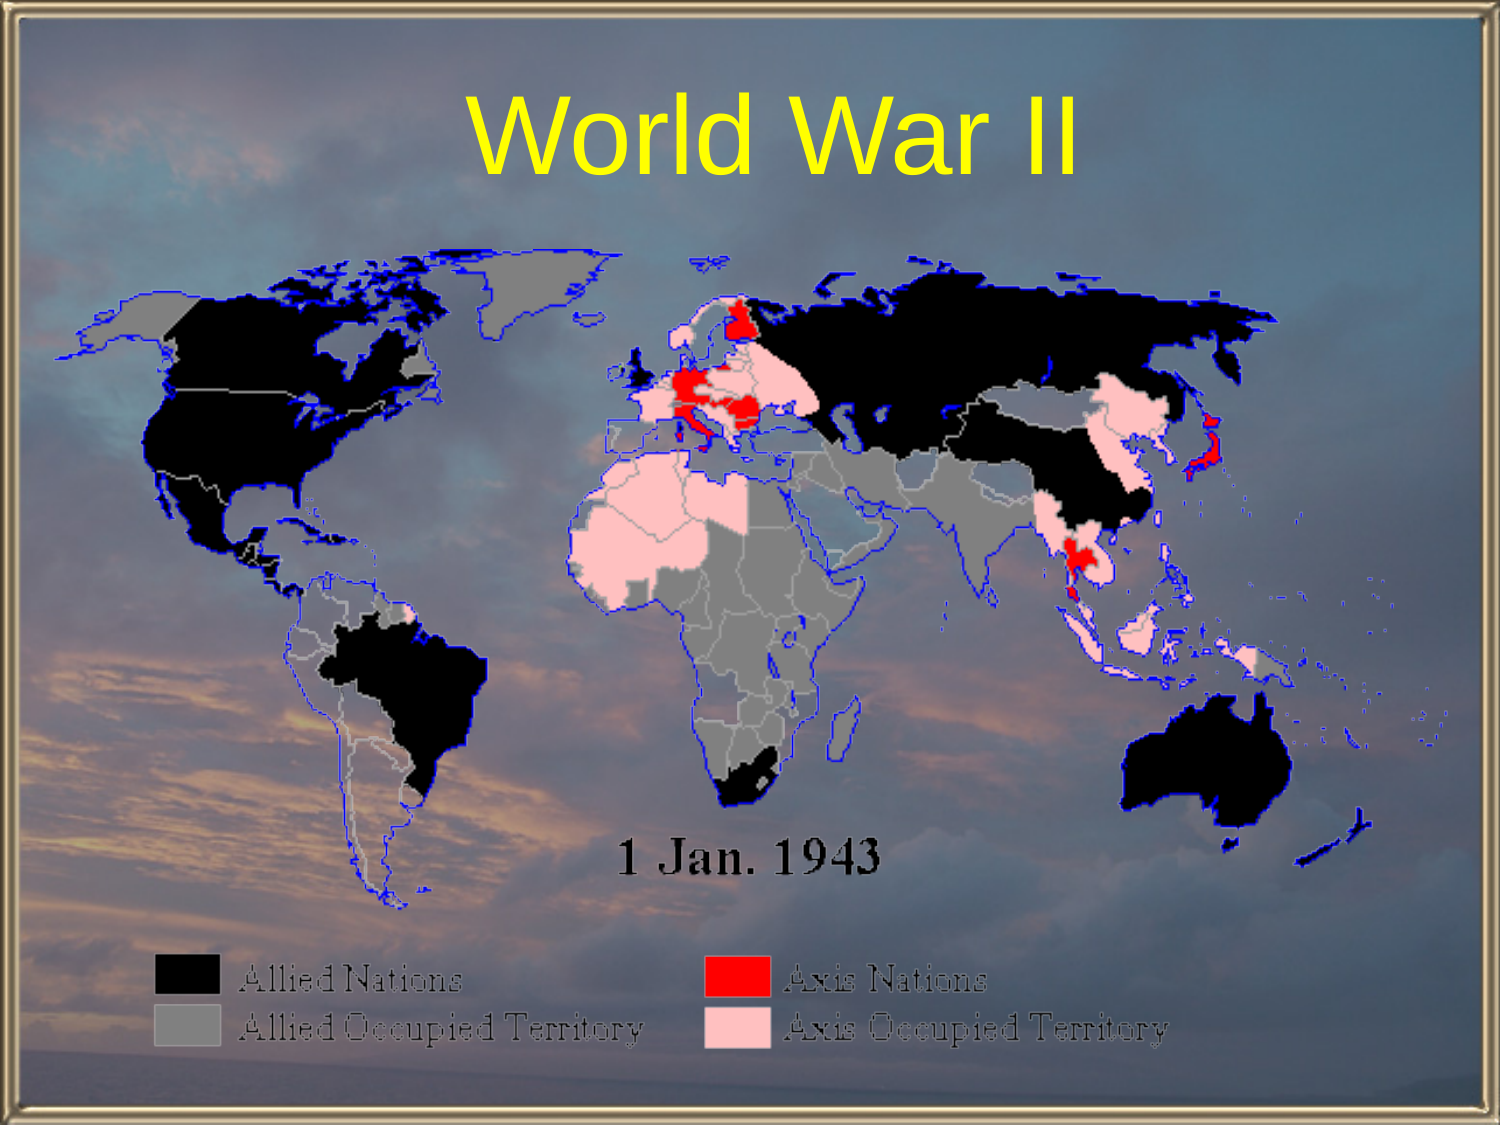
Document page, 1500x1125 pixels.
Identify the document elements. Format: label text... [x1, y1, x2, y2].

picture [0, 0, 1500, 1125]
text_box World War II [137, 71, 1413, 188]
